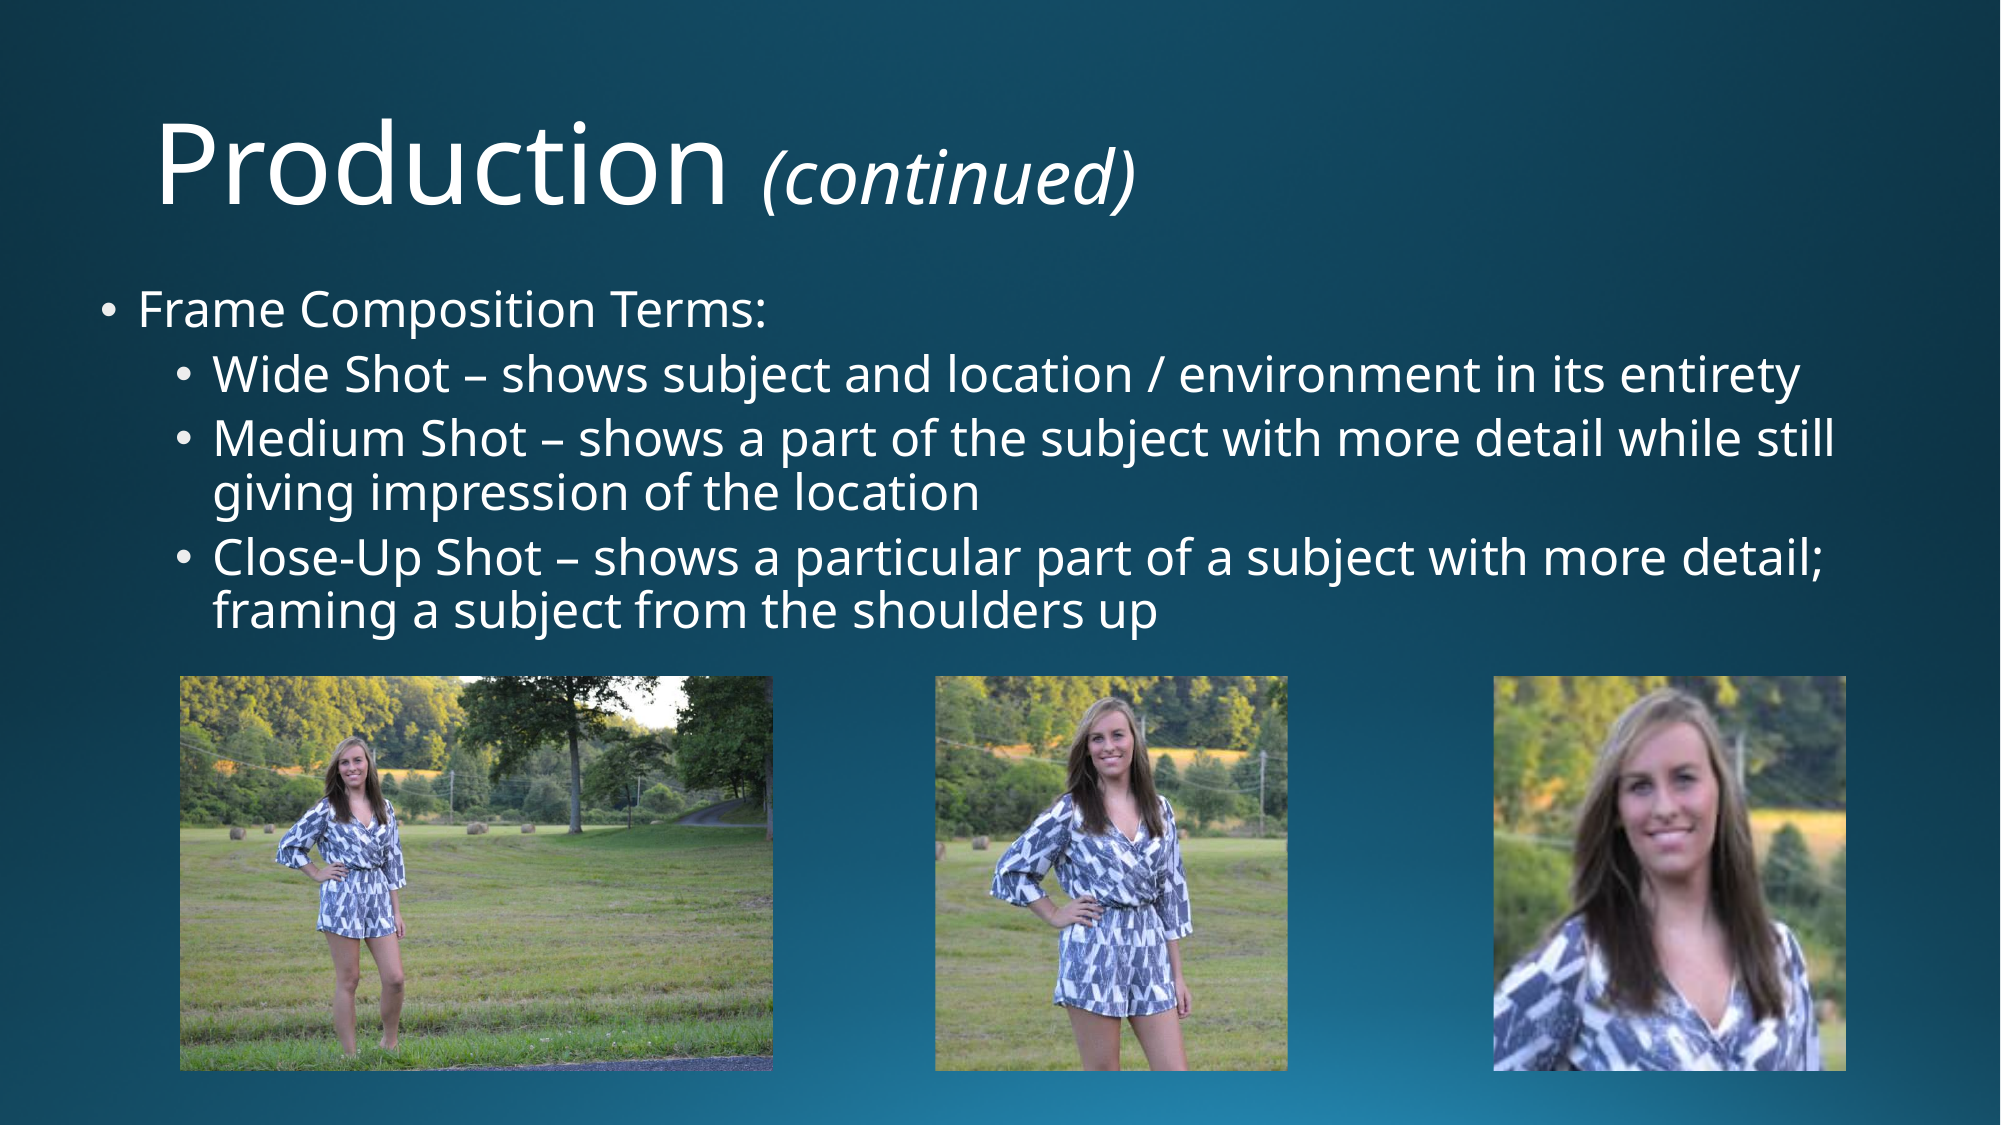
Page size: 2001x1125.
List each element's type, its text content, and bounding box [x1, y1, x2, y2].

picture [0, 0, 2001, 1125]
list Frame Composition Terms: Wide Shot – shows subject and location / environment in its entirety Medium Shot – shows a part of the subject with more detail while still giving impression of the location Close-Up Shot – shows a particular part of a subject with more detail; framing a subject from the shoulders up [85, 277, 2000, 656]
title Production (continued) [137, 59, 1863, 277]
